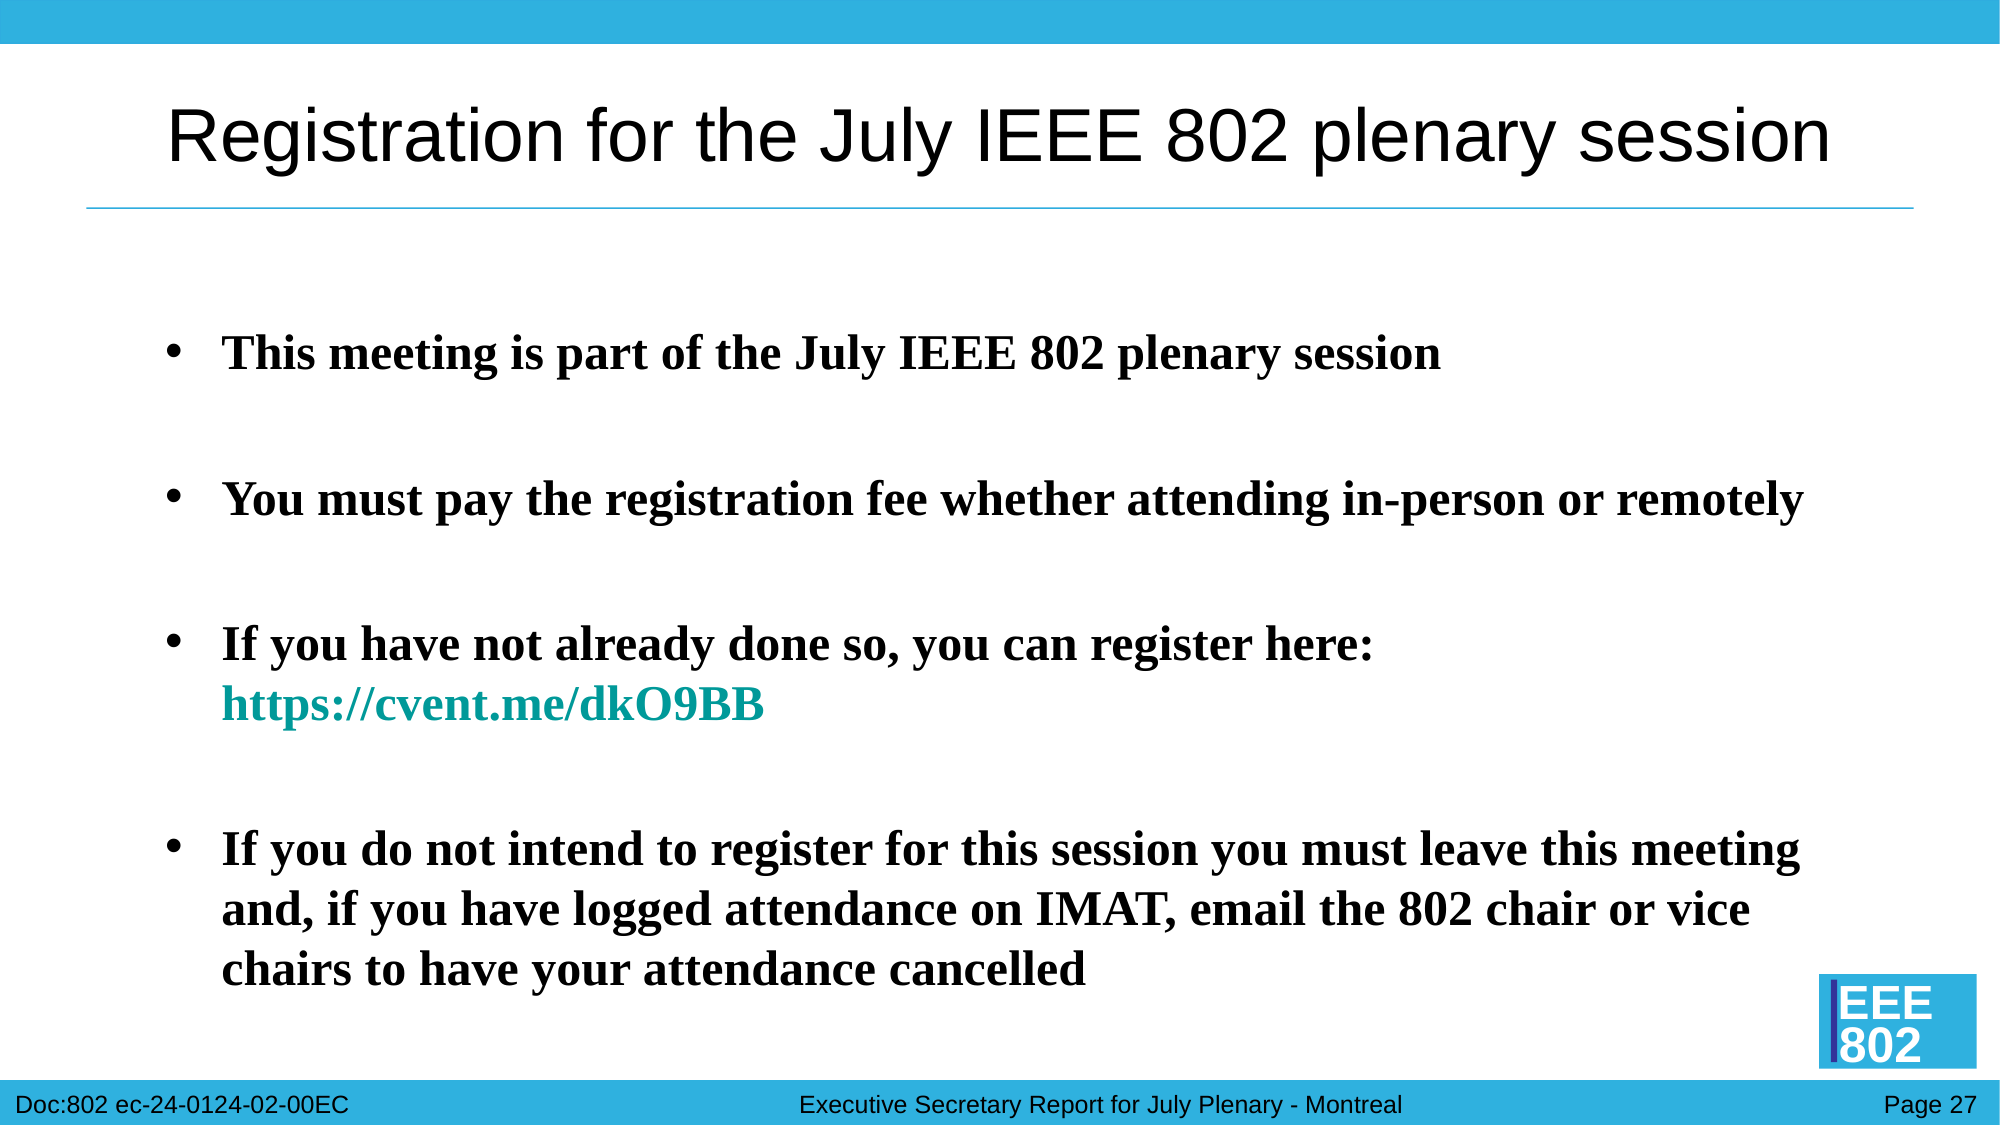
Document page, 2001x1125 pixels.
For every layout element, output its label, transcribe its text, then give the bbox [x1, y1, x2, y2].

title Registration for the July IEEE 802 plenary session [99, 66, 1900, 197]
text_box This meeting is part of the July IEEE 802 plenary session You must pay the registration fee whether attending in-person or remotely If you have not already done so, you can register here: https://cvent.me/dkO9BB If you do not intend to register for this session you must leave this meeting and, if you have logged attendance on IMAT, email the 802 chair or vice chairs to have your attendance cancelled [150, 312, 1850, 1063]
